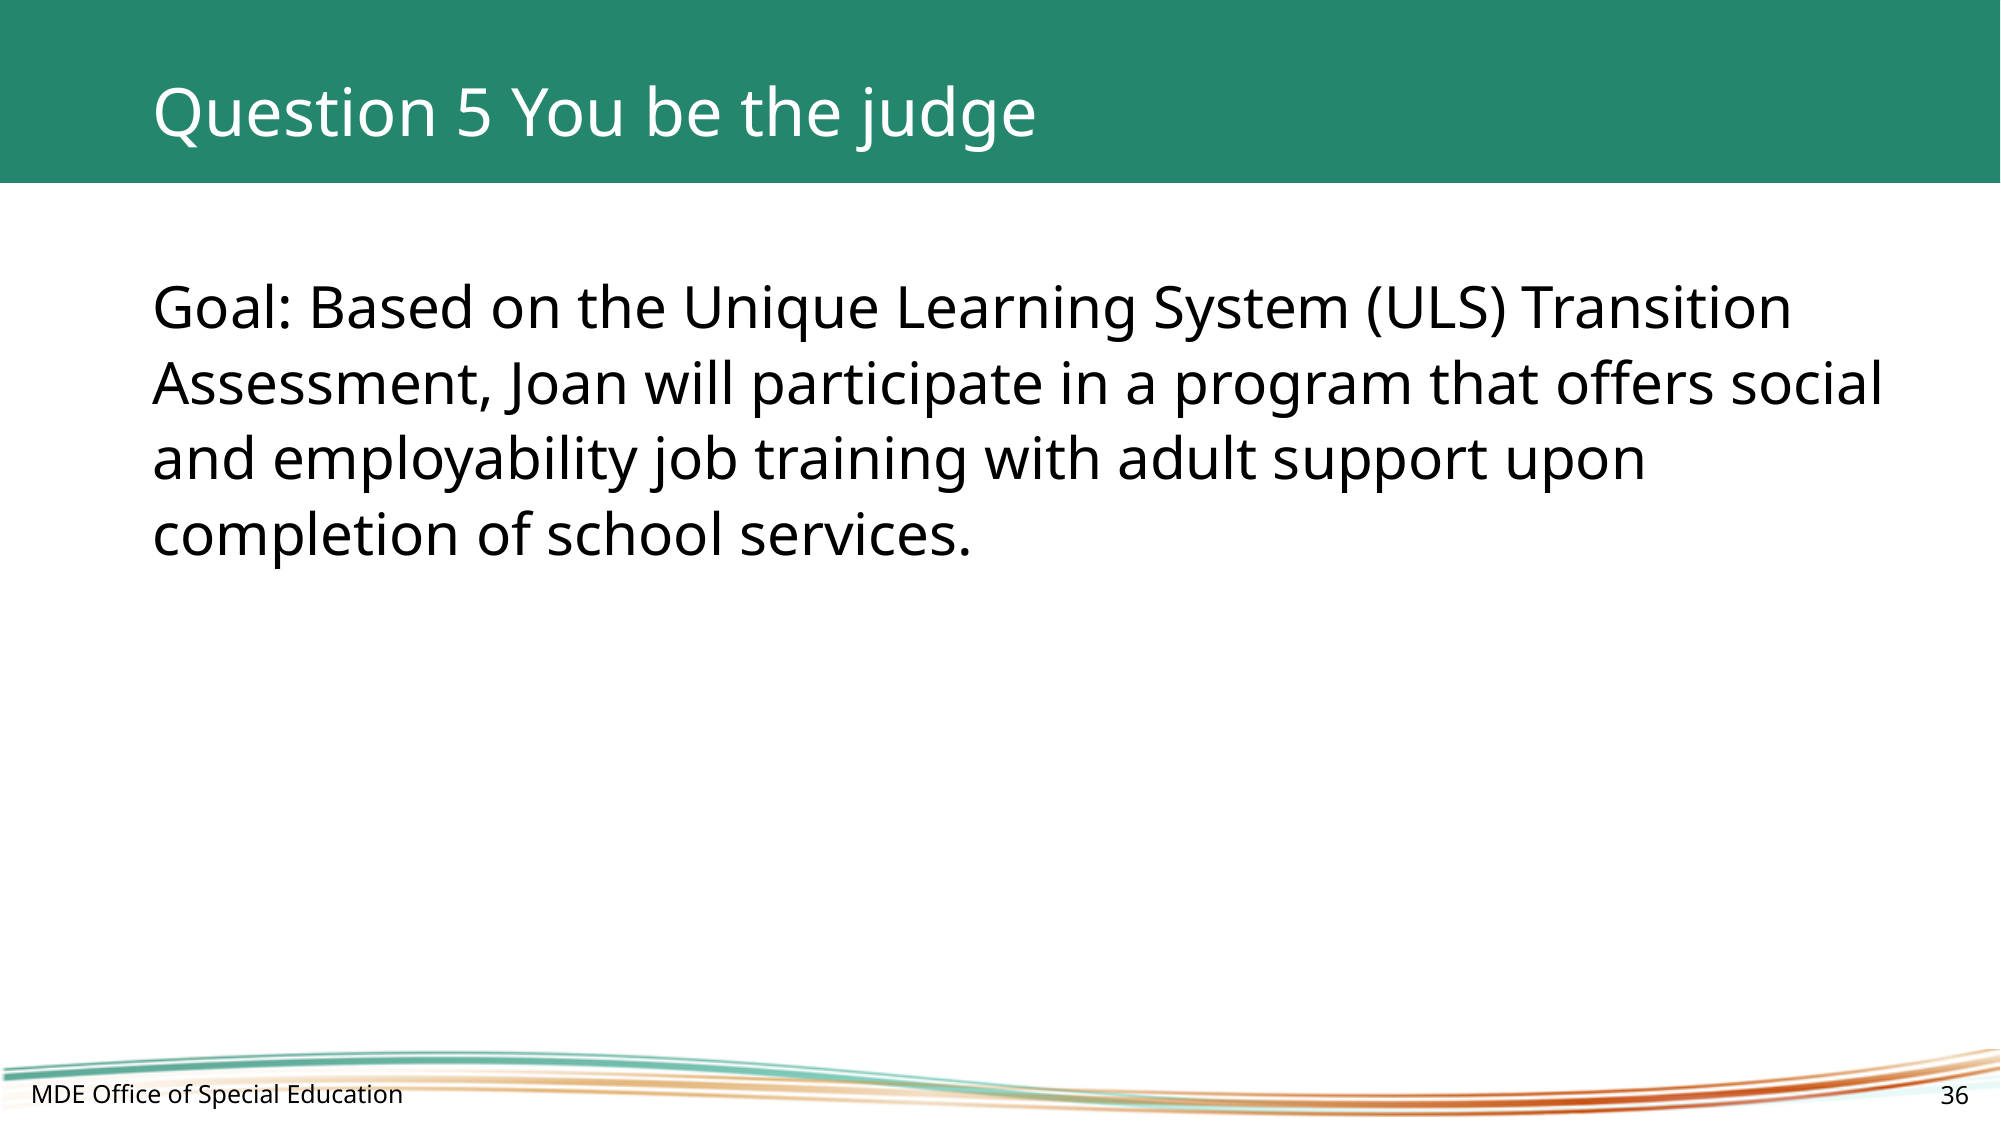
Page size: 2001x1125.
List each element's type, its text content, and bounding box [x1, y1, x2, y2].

title Question 5 You be the judge [137, 46, 1863, 183]
slide_number 36 [1534, 1066, 1985, 1125]
footer MDE Office of Special Education [15, 1065, 691, 1125]
picture [0, 1049, 2000, 1125]
list Goal: Based on the Unique Learning System (ULS) Transition Assessment, Joan will participate in a program that offers social and employability job training with adult support upon completion of school services. [137, 257, 1908, 662]
